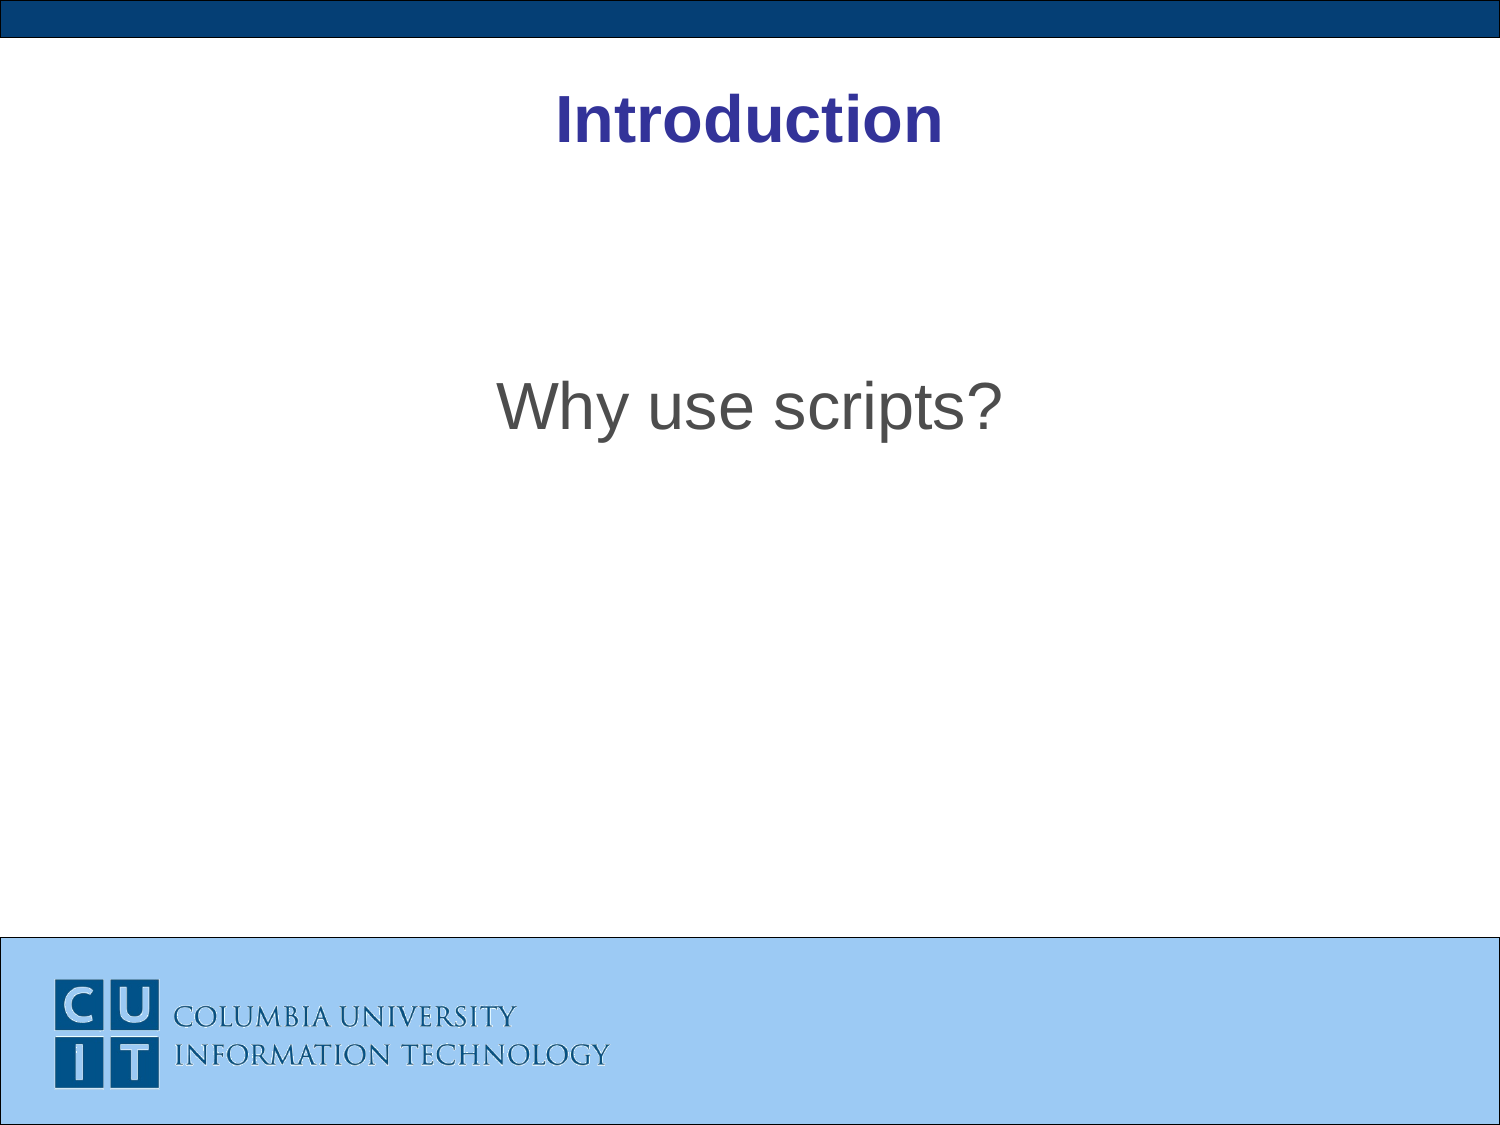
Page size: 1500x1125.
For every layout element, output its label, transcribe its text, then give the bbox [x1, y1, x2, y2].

picture [50, 977, 625, 1090]
title Introduction [74, 44, 1426, 188]
list Why use scripts? [249, 262, 1251, 901]
